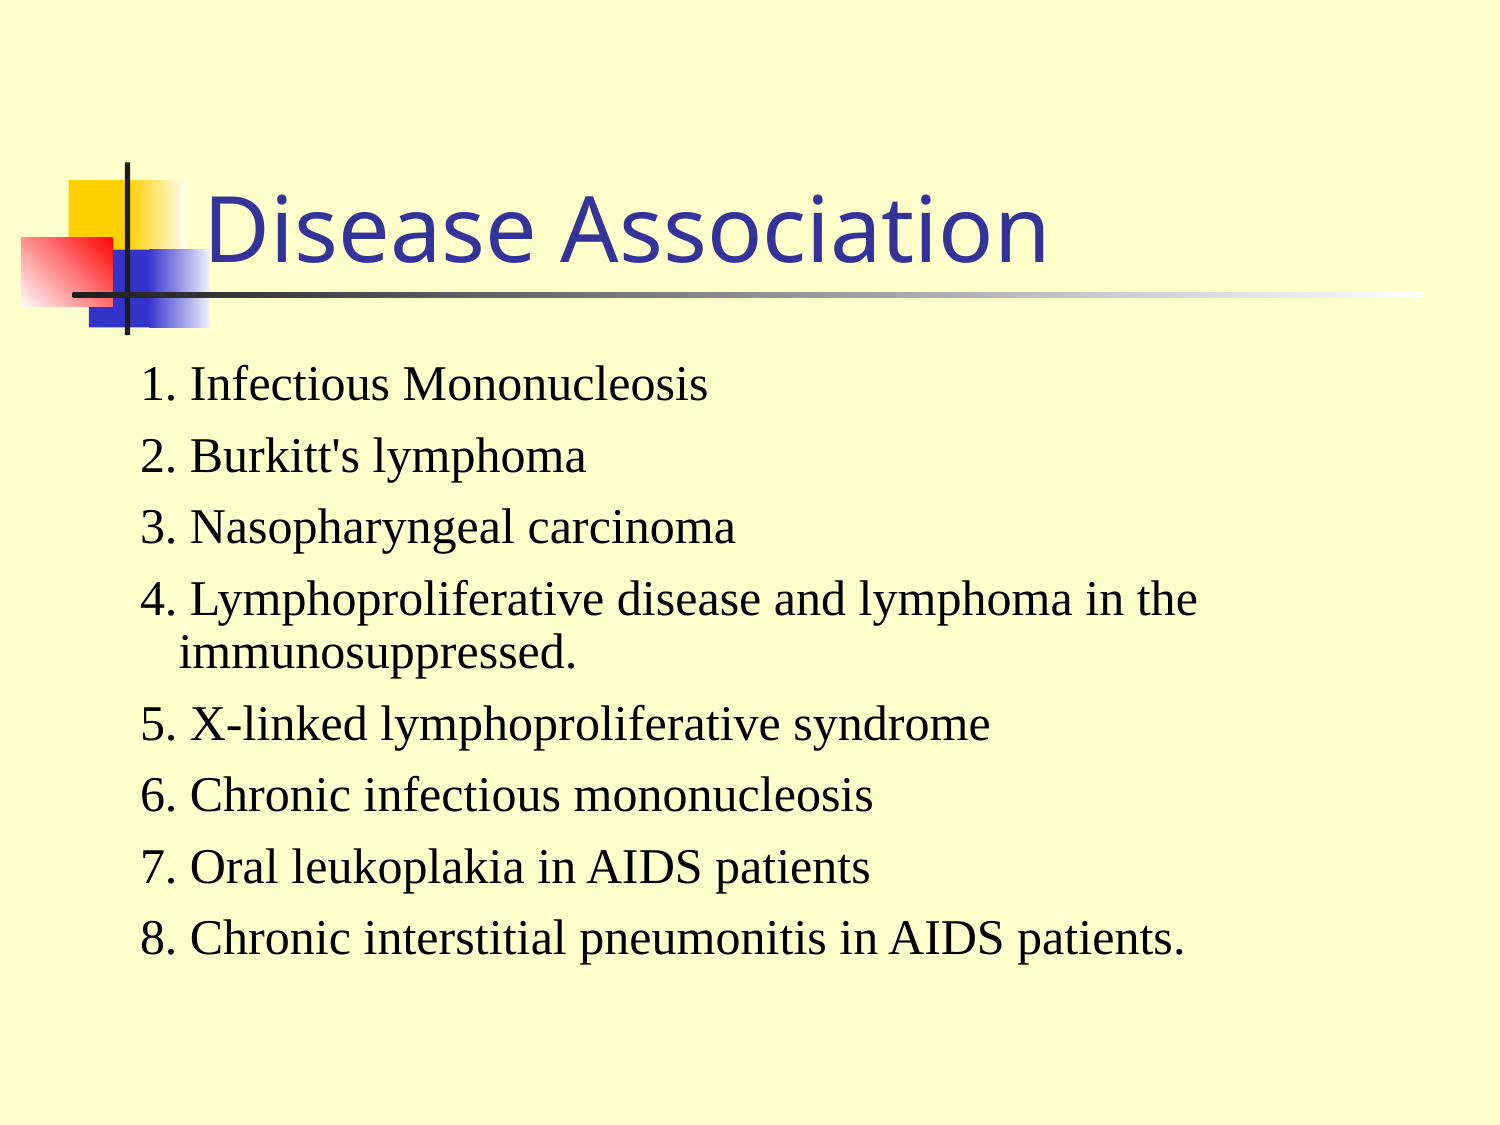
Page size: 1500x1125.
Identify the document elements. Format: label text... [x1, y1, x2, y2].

title Disease Association [188, 101, 1468, 289]
list 1. Infectious Mononucleosis 2. Burkitt's lymphoma 3. Nasopharyngeal carcinoma 4. Lymphoproliferative disease and lymphoma in the immunosuppressed. 5. X-linked lymphoproliferative syndrome 6. Chronic infectious mononucleosis 7. Oral leukoplakia in AIDS patients 8. Chronic interstitial pneumonitis in AIDS patients. [124, 349, 1401, 1026]
